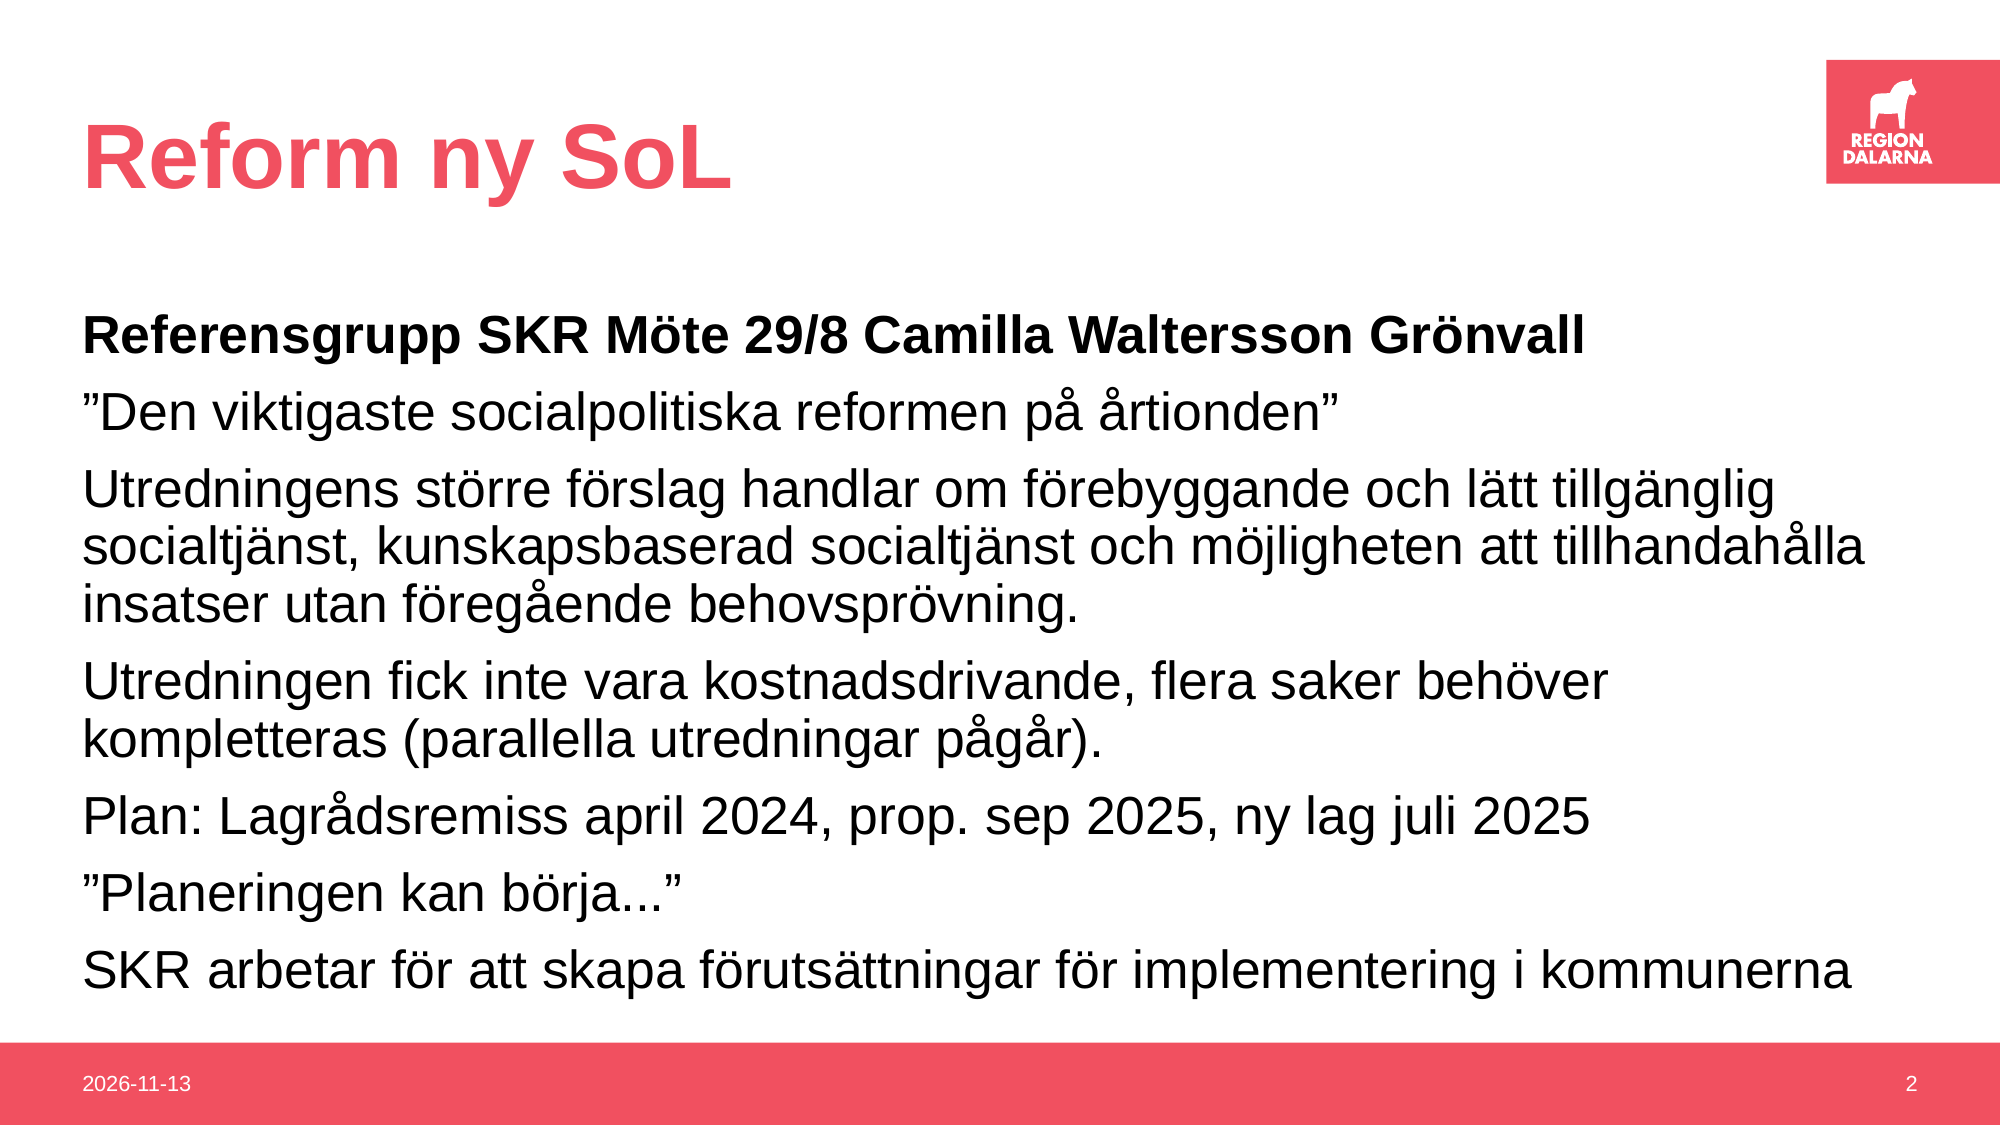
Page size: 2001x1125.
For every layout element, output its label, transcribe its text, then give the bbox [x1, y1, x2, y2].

footer [587, 1042, 1413, 1124]
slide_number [67, 1042, 518, 1124]
slide_number 2 [1482, 1042, 1933, 1124]
title Reform ny SoL [67, 59, 1810, 259]
list Referensgrupp SKR Möte 29/8 Camilla Waltersson Grönvall ”Den viktigaste socialpolitiska reformen på årtionden” Utredningens större förslag handlar om förebyggande och lätt tillgänglig socialtjänst, kunskapsbaserad socialtjänst och möjligheten att tillhandahålla insatser utan föregående behovsprövning. Utredningen fick inte vara kostnadsdrivande, flera saker behöver kompletteras (parallella utredningar pågår). Plan: Lagrådsremiss april 2024, prop. sep 2025, ny lag juli 2025 ”Planeringen kan börja...” SKR arbetar för att skapa förutsättningar för implementering i kommunerna [67, 299, 1933, 1014]
